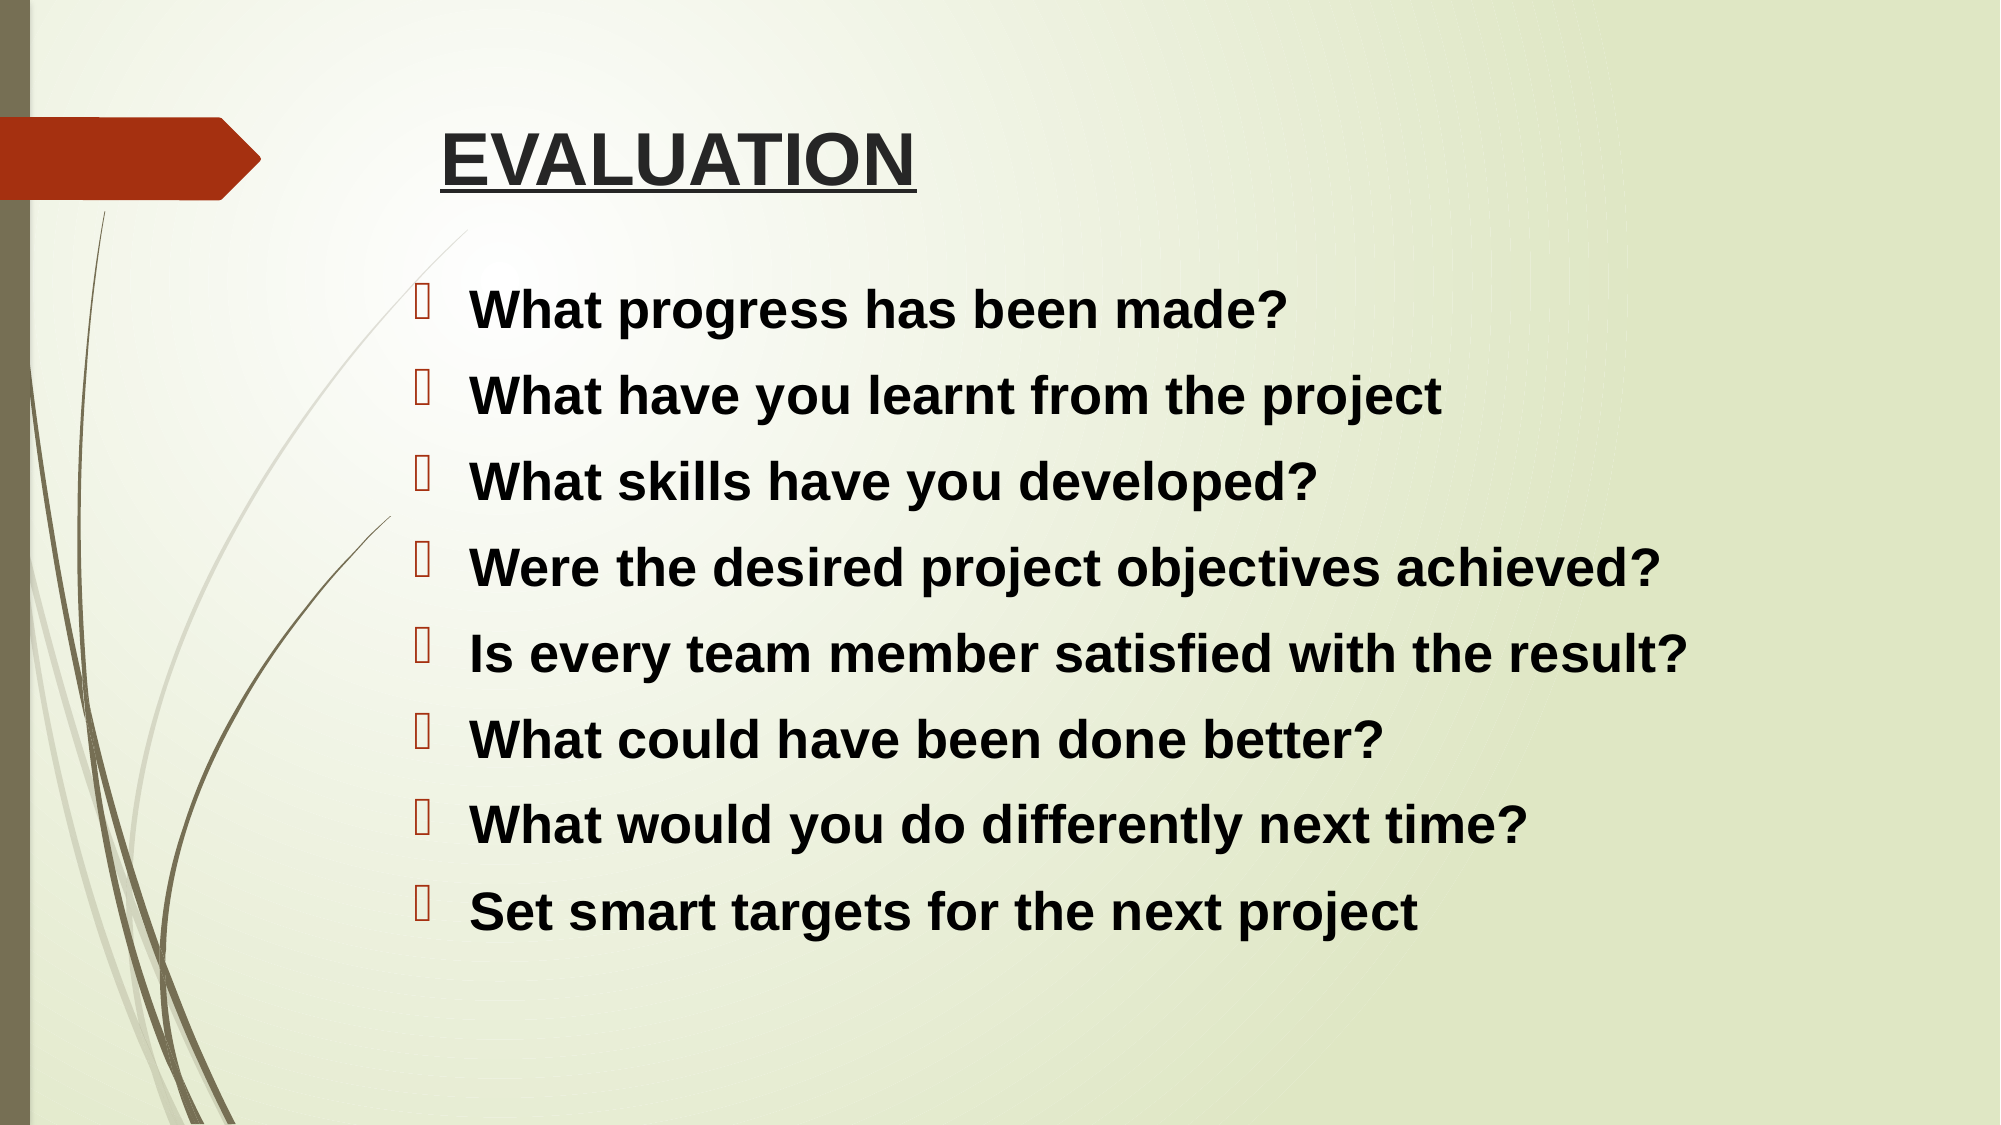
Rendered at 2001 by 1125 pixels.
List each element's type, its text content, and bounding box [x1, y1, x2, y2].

title EVALUATION [425, 102, 1888, 313]
list What progress has been made? What have you learnt from the project What skills have you developed? Were the desired project objectives achieved? Is every team member satisfied with the result? What could have been done better? What would you do differently next time? Set smart targets for the next project [398, 266, 1820, 1023]
